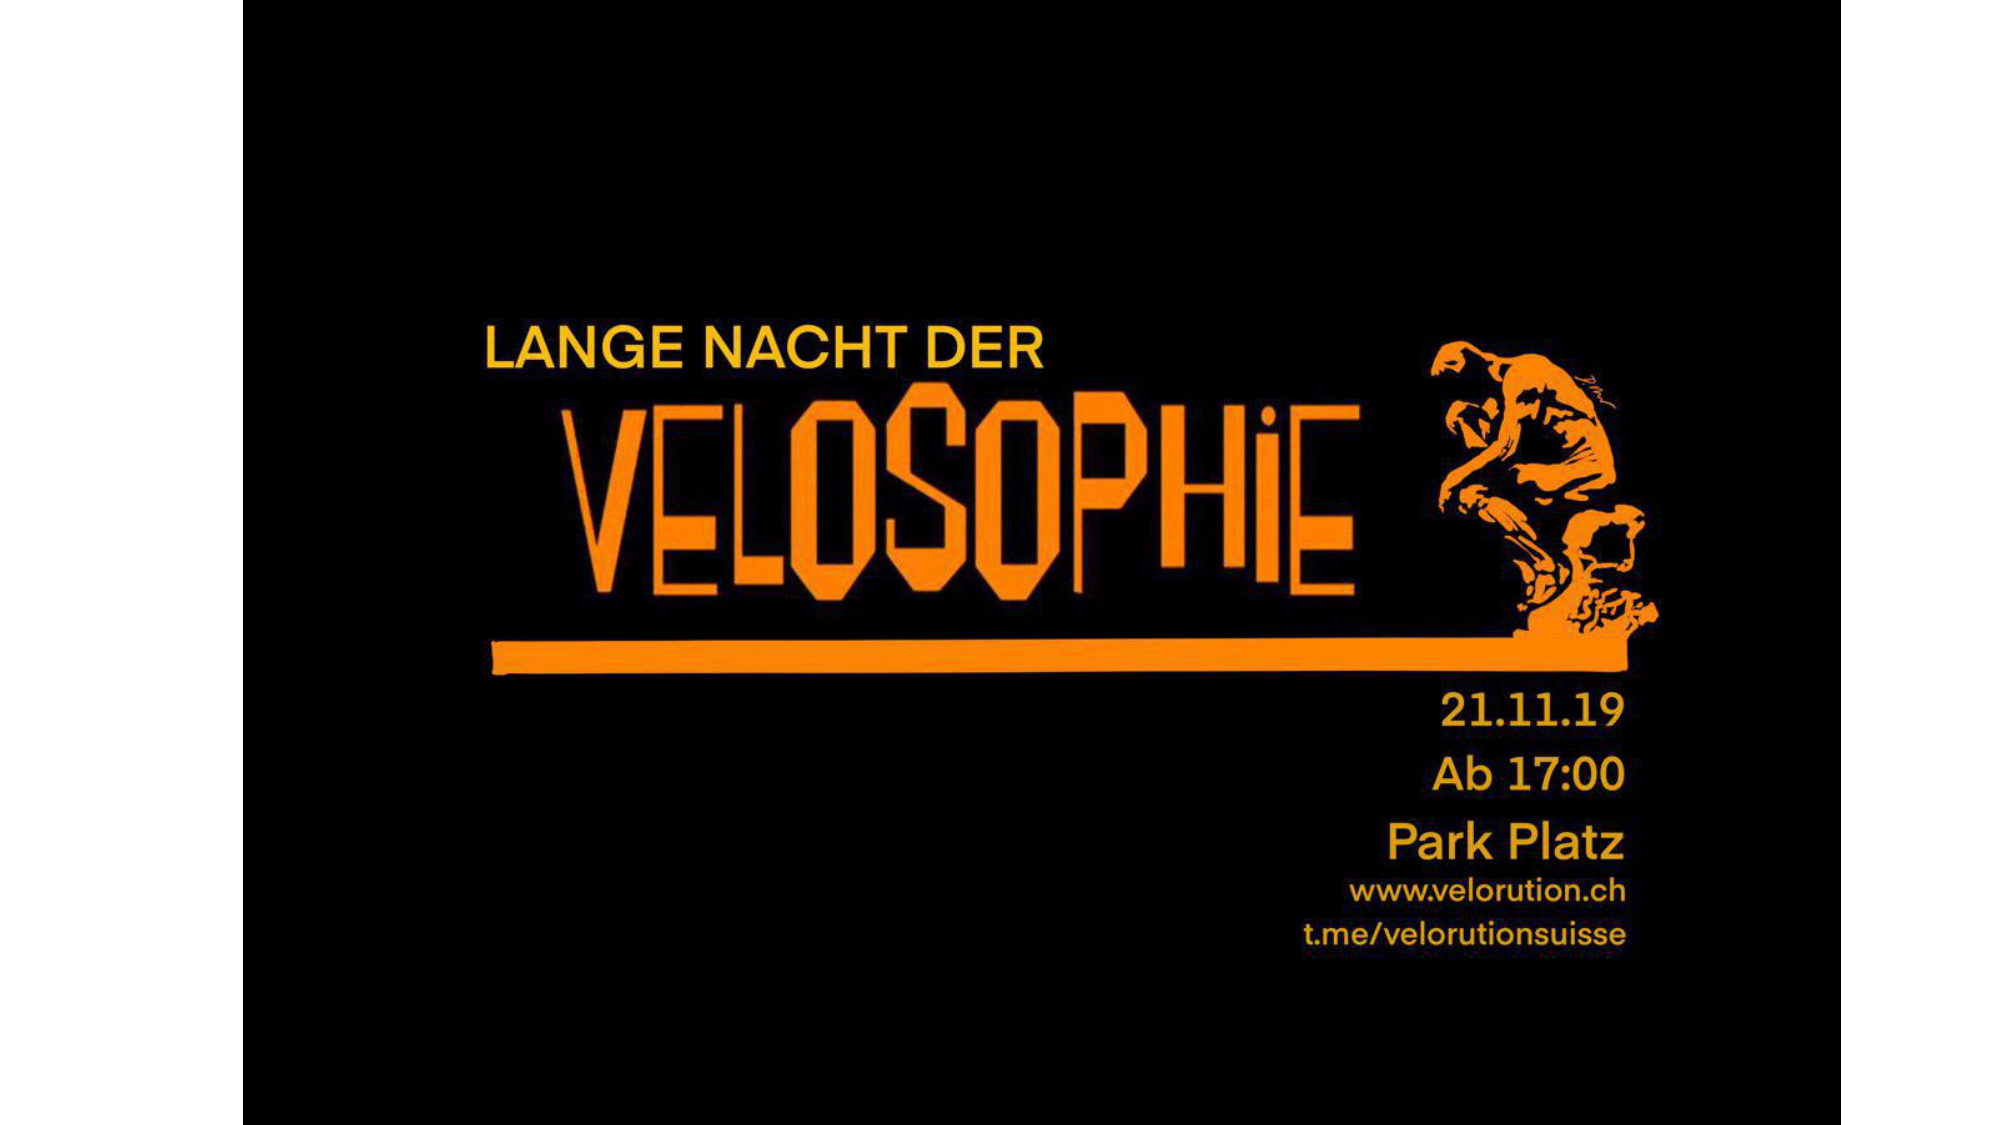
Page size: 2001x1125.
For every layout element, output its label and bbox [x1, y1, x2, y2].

picture [243, 0, 1841, 1125]
